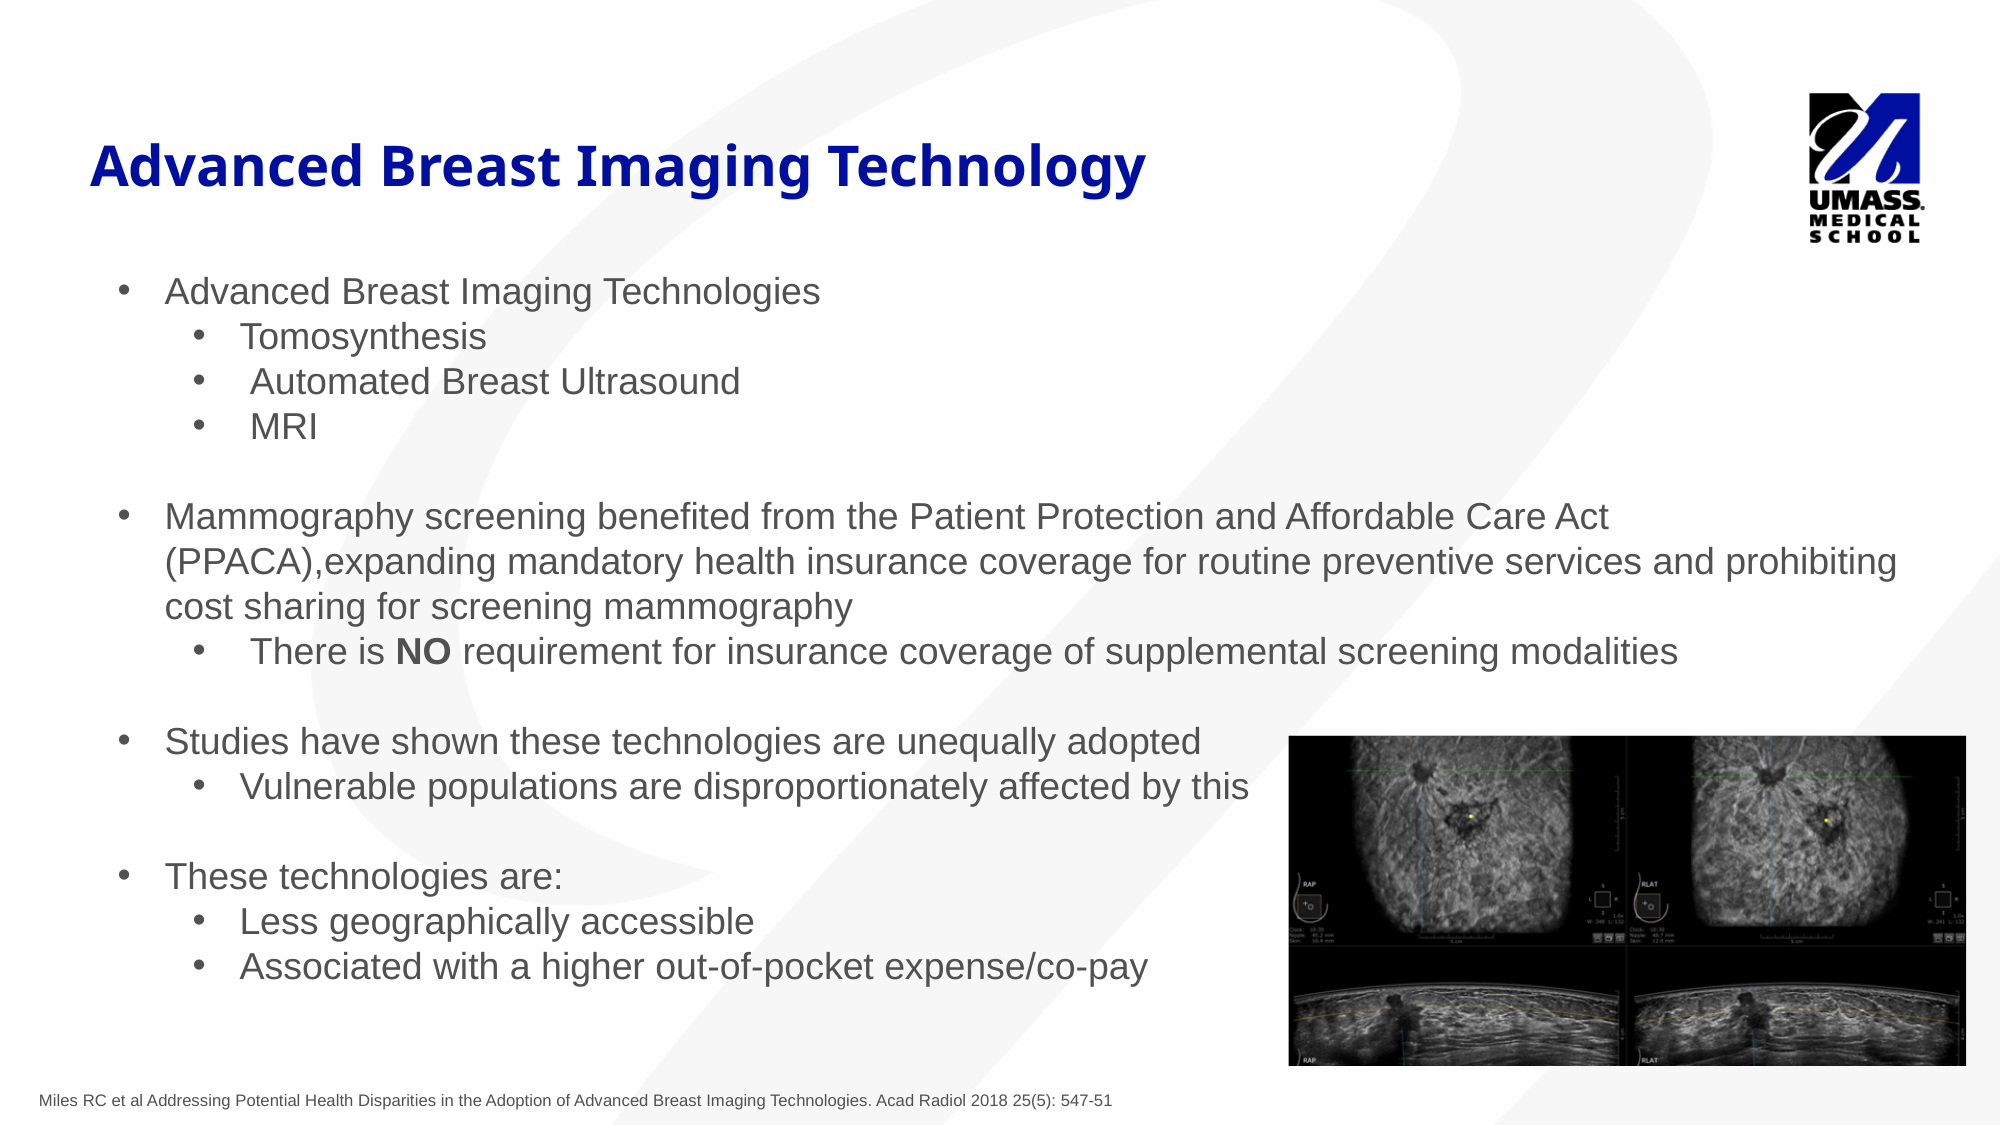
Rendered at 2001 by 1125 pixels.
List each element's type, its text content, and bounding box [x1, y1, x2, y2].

picture [1863, 93, 1926, 243]
text_box Advanced Breast Imaging Technologies Tomosynthesis Automated Breast Ultrasound MRI Mammography screening benefited from the Patient Protection and Affordable Care Act (PPACA),expanding mandatory health insurance coverage for routine preventive services and prohibiting cost sharing for screening mammography There is NO requirement for insurance coverage of supplemental screening modalities Studies have shown these technologies are unequally adopted Vulnerable populations are disproportionately affected by this These technologies are: Less geographically accessible Associated with a higher out-of-pocket expense/co-pay [102, 259, 1925, 995]
title Advanced Breast Imaging Technology [75, 59, 1863, 278]
picture [1288, 732, 1967, 1066]
text_box Miles RC et al Addressing Potential Health Disparities in the Adoption of Advanced Breast Imaging Technologies. Acad Radiol 2018 25(5): 547-51 [24, 1082, 1269, 1118]
